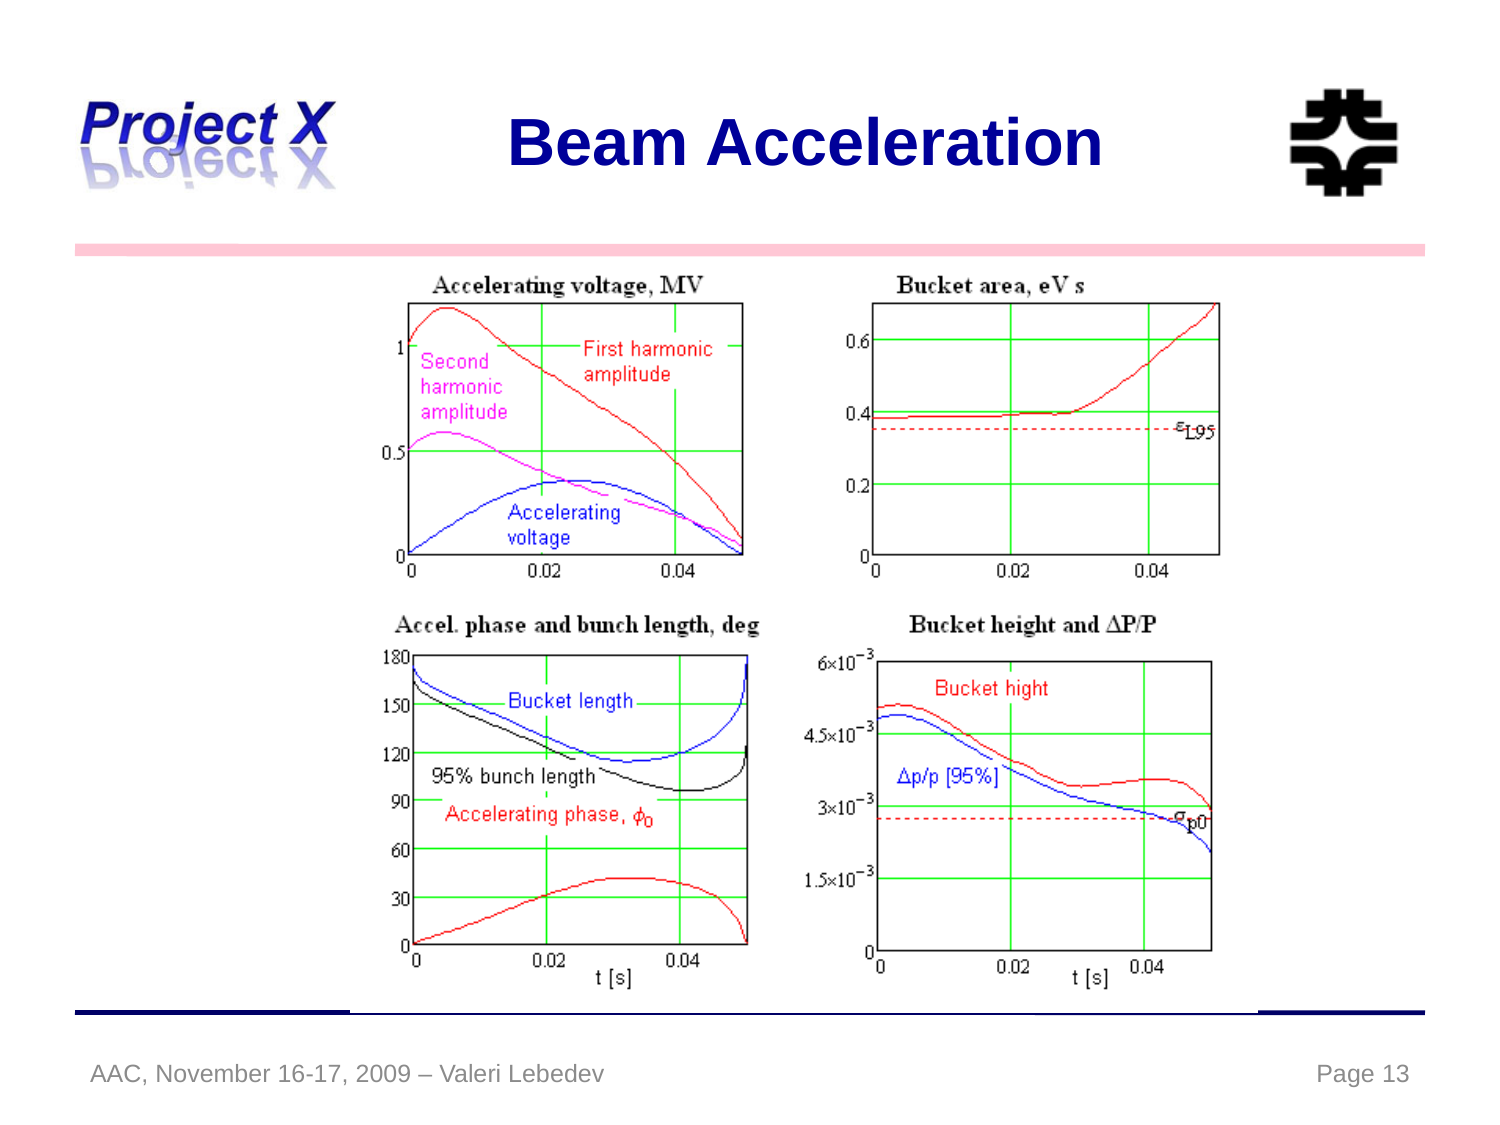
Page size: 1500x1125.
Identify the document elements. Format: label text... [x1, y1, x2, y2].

slide_number Page 13 [1074, 1042, 1425, 1103]
picture [1287, 87, 1400, 200]
picture [75, 99, 338, 194]
title Beam Acceleration [350, 45, 1263, 233]
picture [349, 262, 1259, 1013]
footer AAC, November 16-17, 2009 – Valeri Lebedev [75, 1042, 688, 1103]
